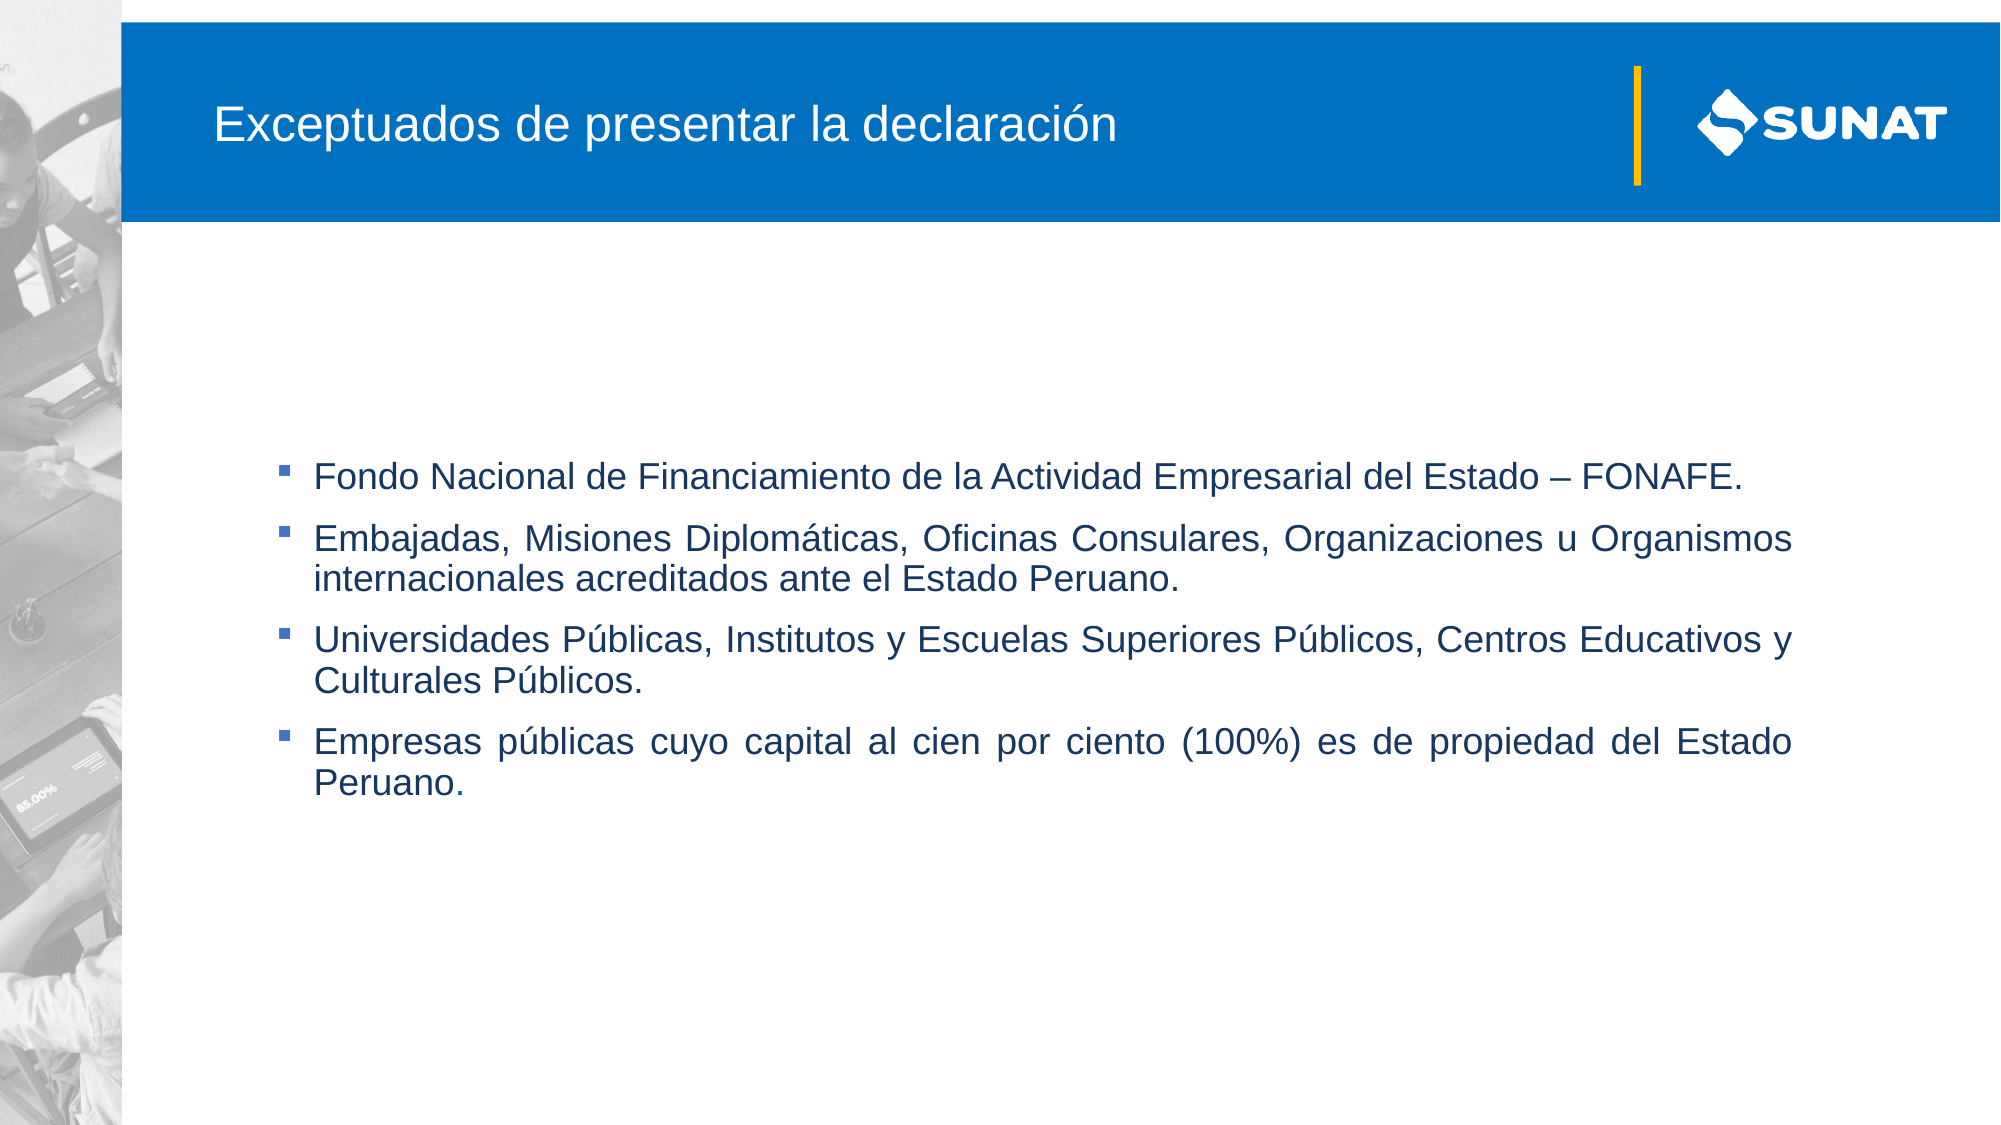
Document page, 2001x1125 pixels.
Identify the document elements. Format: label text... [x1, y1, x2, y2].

title Exceptuados de presentar la declaración [198, 54, 1633, 197]
picture [1696, 89, 1948, 156]
list Fondo Nacional de Financiamiento de la Actividad Empresarial del Estado – FONAFE. Embajadas, Misiones Diplomáticas, Oficinas Consulares, Organizaciones u Organismos internacionales acreditados ante el Estado Peruano. Universidades Públicas, Institutos y Escuelas Superiores Públicos, Centros Educativos y Culturales Públicos. Empresas públicas cuyo capital al cien por ciento (100%) es de propiedad del Estado Peruano. [260, 450, 1808, 1035]
